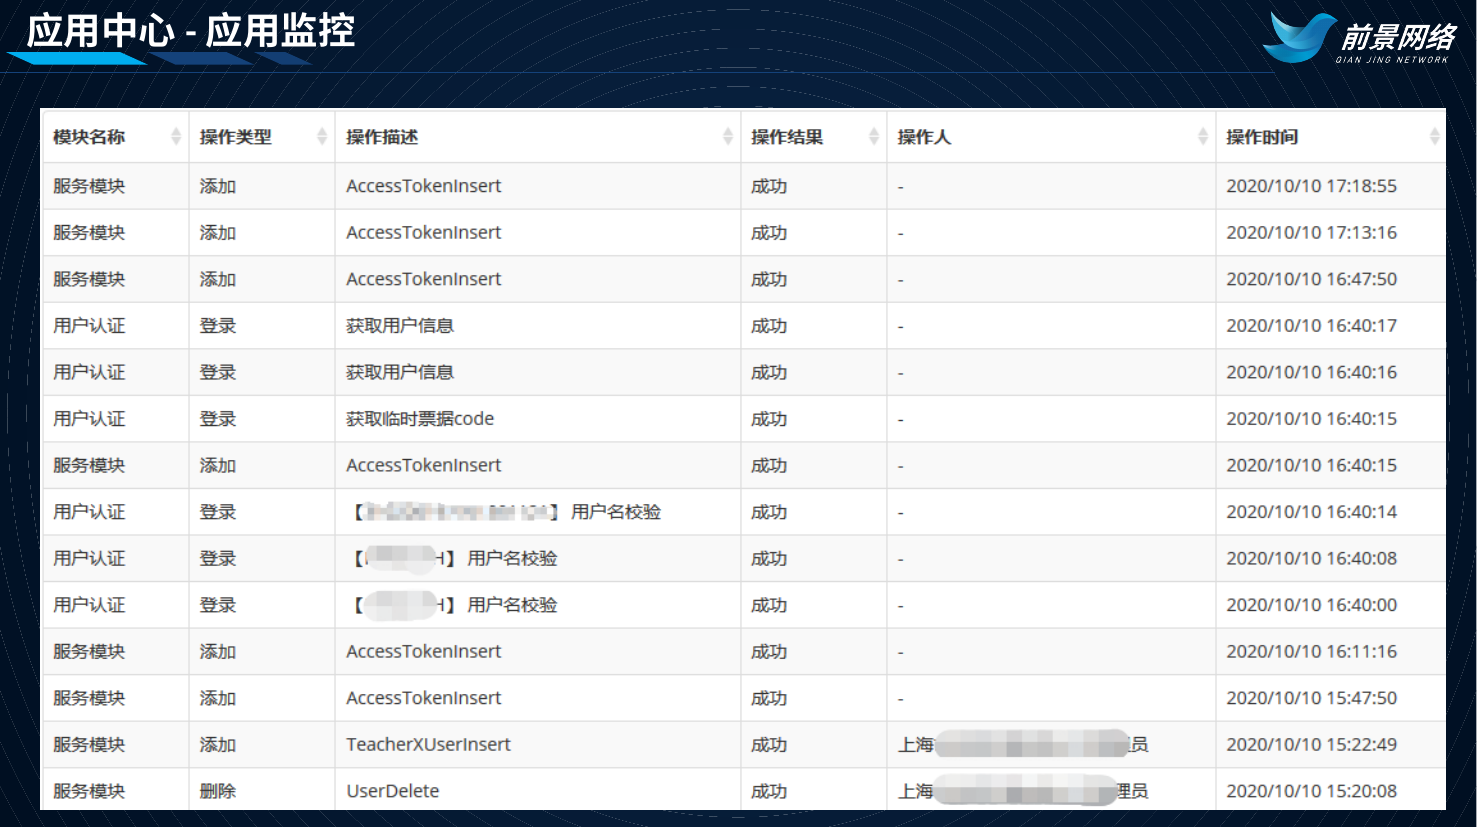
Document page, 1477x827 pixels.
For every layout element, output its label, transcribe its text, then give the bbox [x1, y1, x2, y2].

picture [1262, 10, 1458, 63]
title 应用中心-应用监控 [15, 4, 509, 61]
picture [40, 108, 1446, 810]
